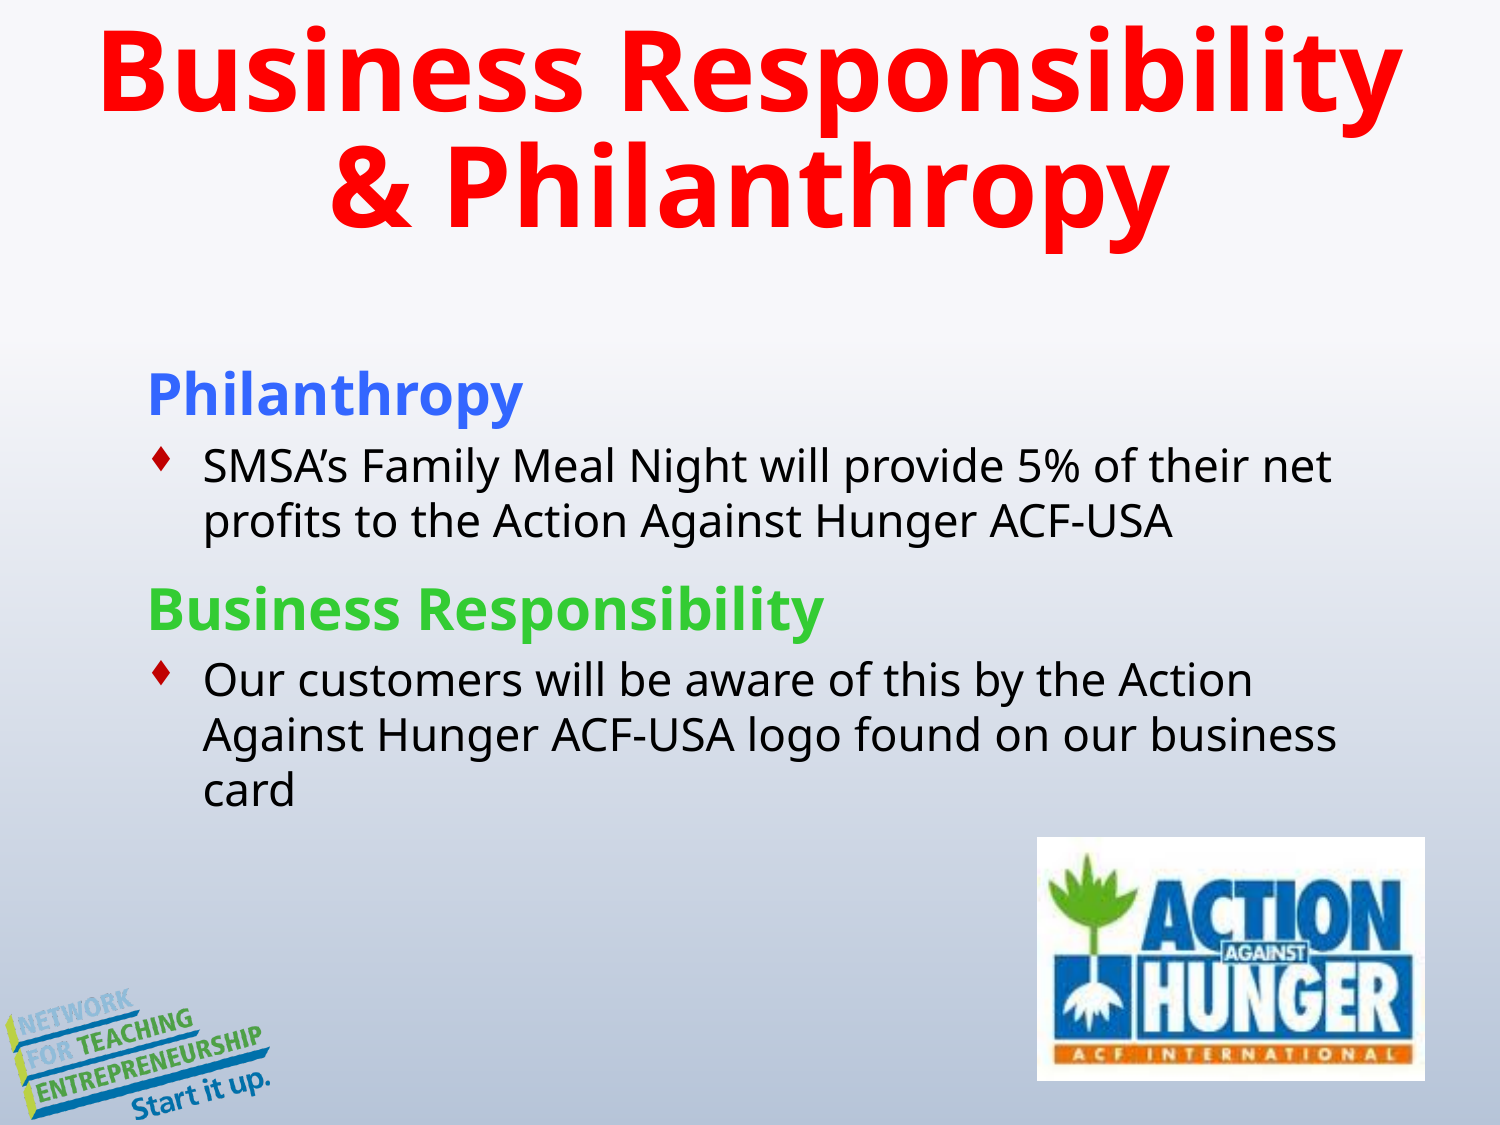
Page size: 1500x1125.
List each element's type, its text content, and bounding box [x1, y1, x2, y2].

list Philanthropy SMSA’s Family Meal Night will provide 5% of their net profits to the Action Against Hunger ACF-USA Business Responsibility Our customers will be aware of this by the Action Against Hunger ACF-USA logo found on our business card [75, 350, 1425, 1088]
title Business Responsibility & Philanthropy [75, 0, 1425, 268]
picture [3, 985, 272, 1122]
picture [1035, 835, 1427, 1083]
